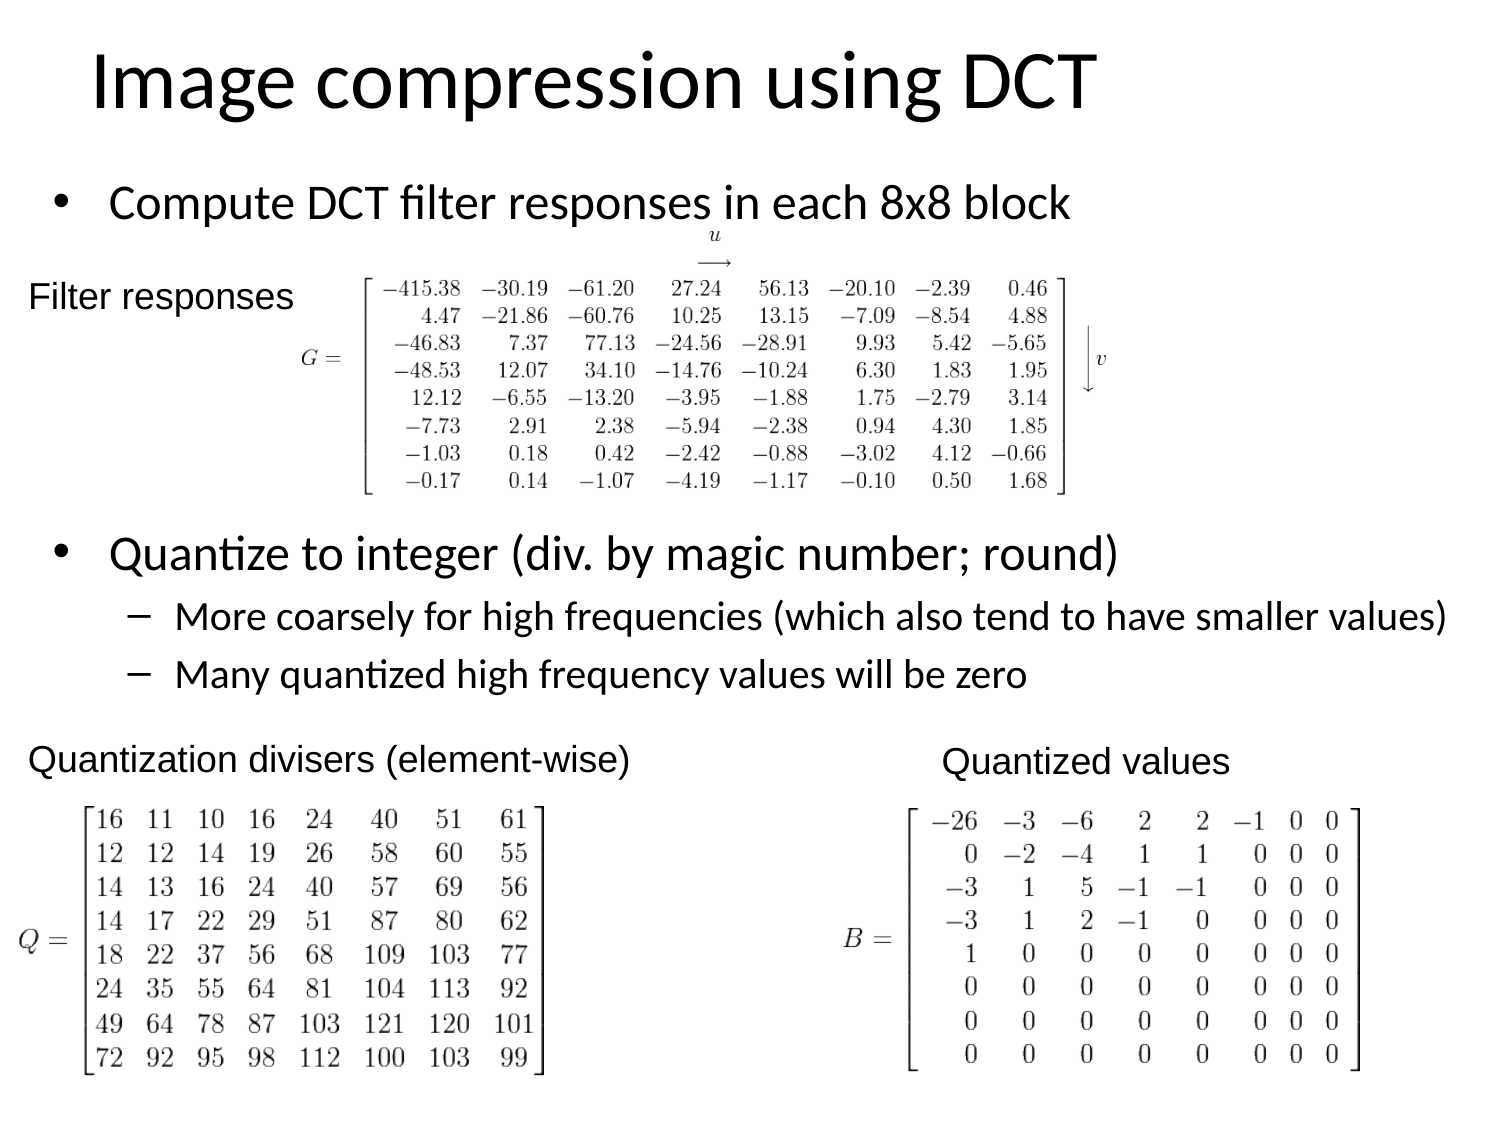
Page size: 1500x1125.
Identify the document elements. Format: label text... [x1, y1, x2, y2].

list Compute DCT filter responses in each 8x8 block Quantize to integer (div. by magic number; round) More coarsely for high frequencies (which also tend to have smaller values) Many quantized high frequency values will be zero [37, 162, 1475, 1005]
text_box Quantized values [926, 729, 1246, 790]
text_box Filter responses [13, 264, 297, 325]
picture [302, 231, 1107, 497]
picture [18, 806, 544, 1078]
text_box Quantization divisers (element-wise) [13, 727, 646, 788]
picture [842, 808, 1360, 1073]
title Image compression using DCT [75, 0, 1425, 150]
